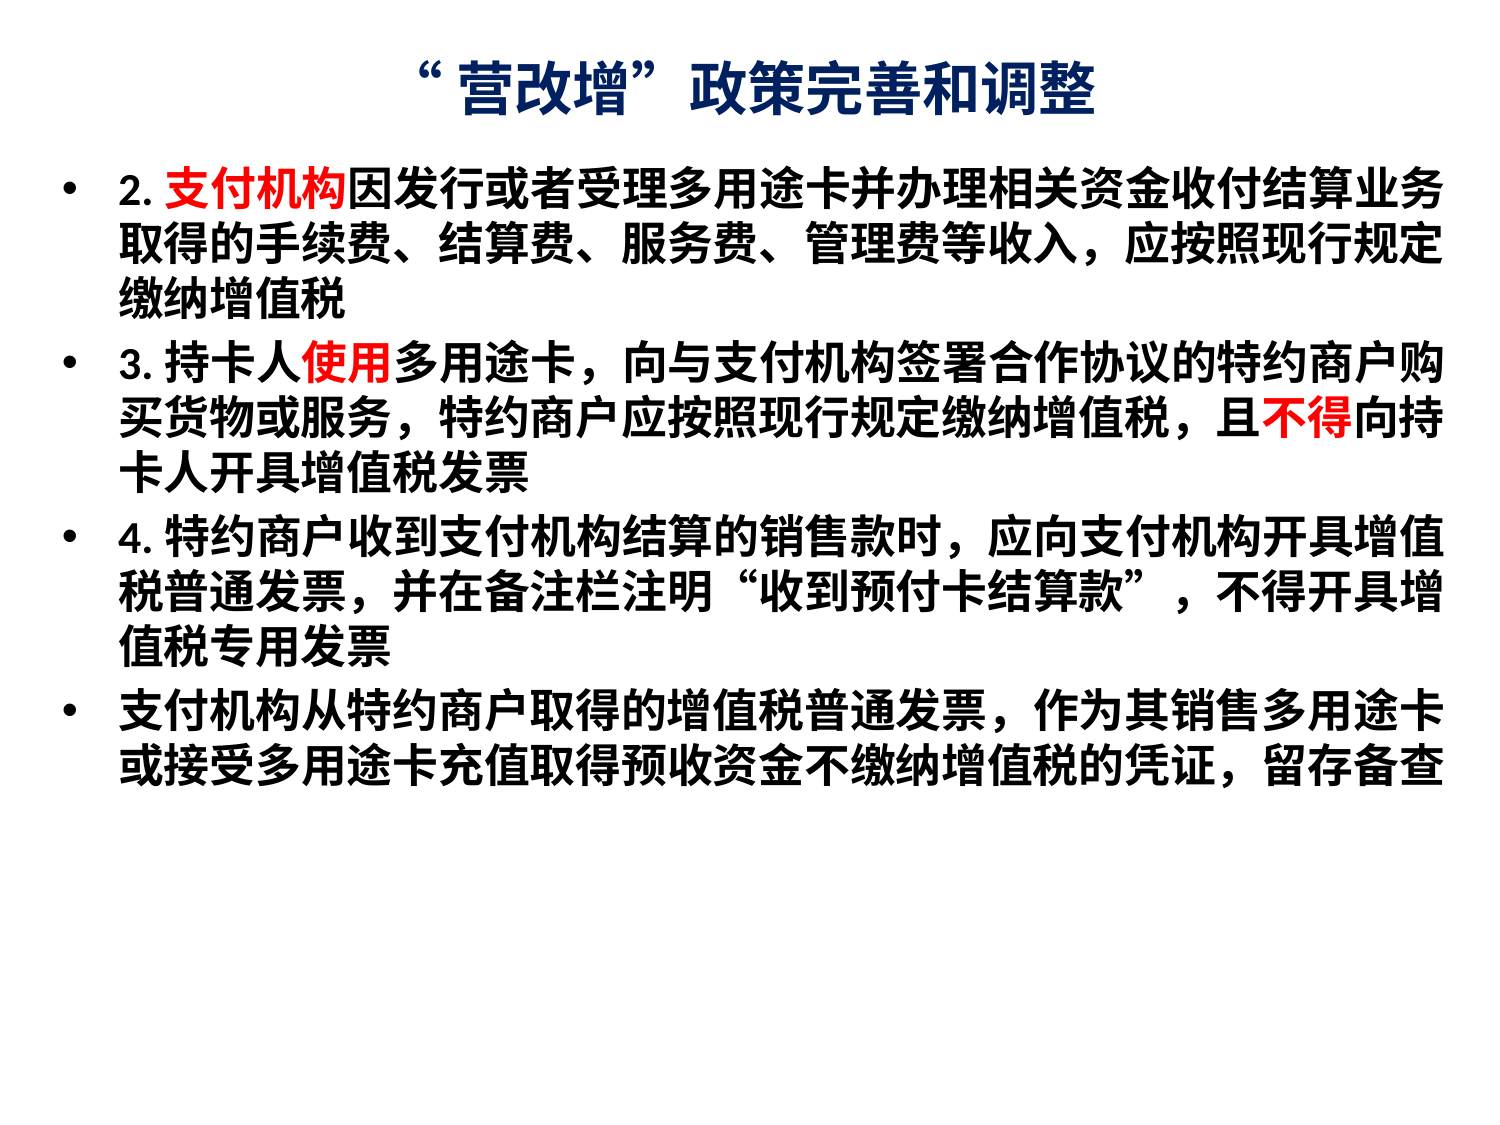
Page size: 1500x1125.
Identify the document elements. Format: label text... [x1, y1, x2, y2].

title “营改增”政策完善和调整 [75, 45, 1407, 129]
list 2.支付机构因发行或者受理多用途卡并办理相关资金收付结算业务取得的手续费、结算费、服务费、管理费等收入，应按照现行规定缴纳增值税 3.持卡人使用多用途卡，向与支付机构签署合作协议的特约商户购买货物或服务，特约商户应按照现行规定缴纳增值税，且不得向持卡人开具增值税发票 4.特约商户收到支付机构结算的销售款时，应向支付机构开具增值税普通发票，并在备注栏注明“收到预付卡结算款”，不得开具增值税专用发票 支付机构从特约商户取得的增值税普通发票，作为其销售多用途卡或接受多用途卡充值取得预收资金不缴纳增值税的凭证，留存备查 [46, 152, 1465, 1079]
